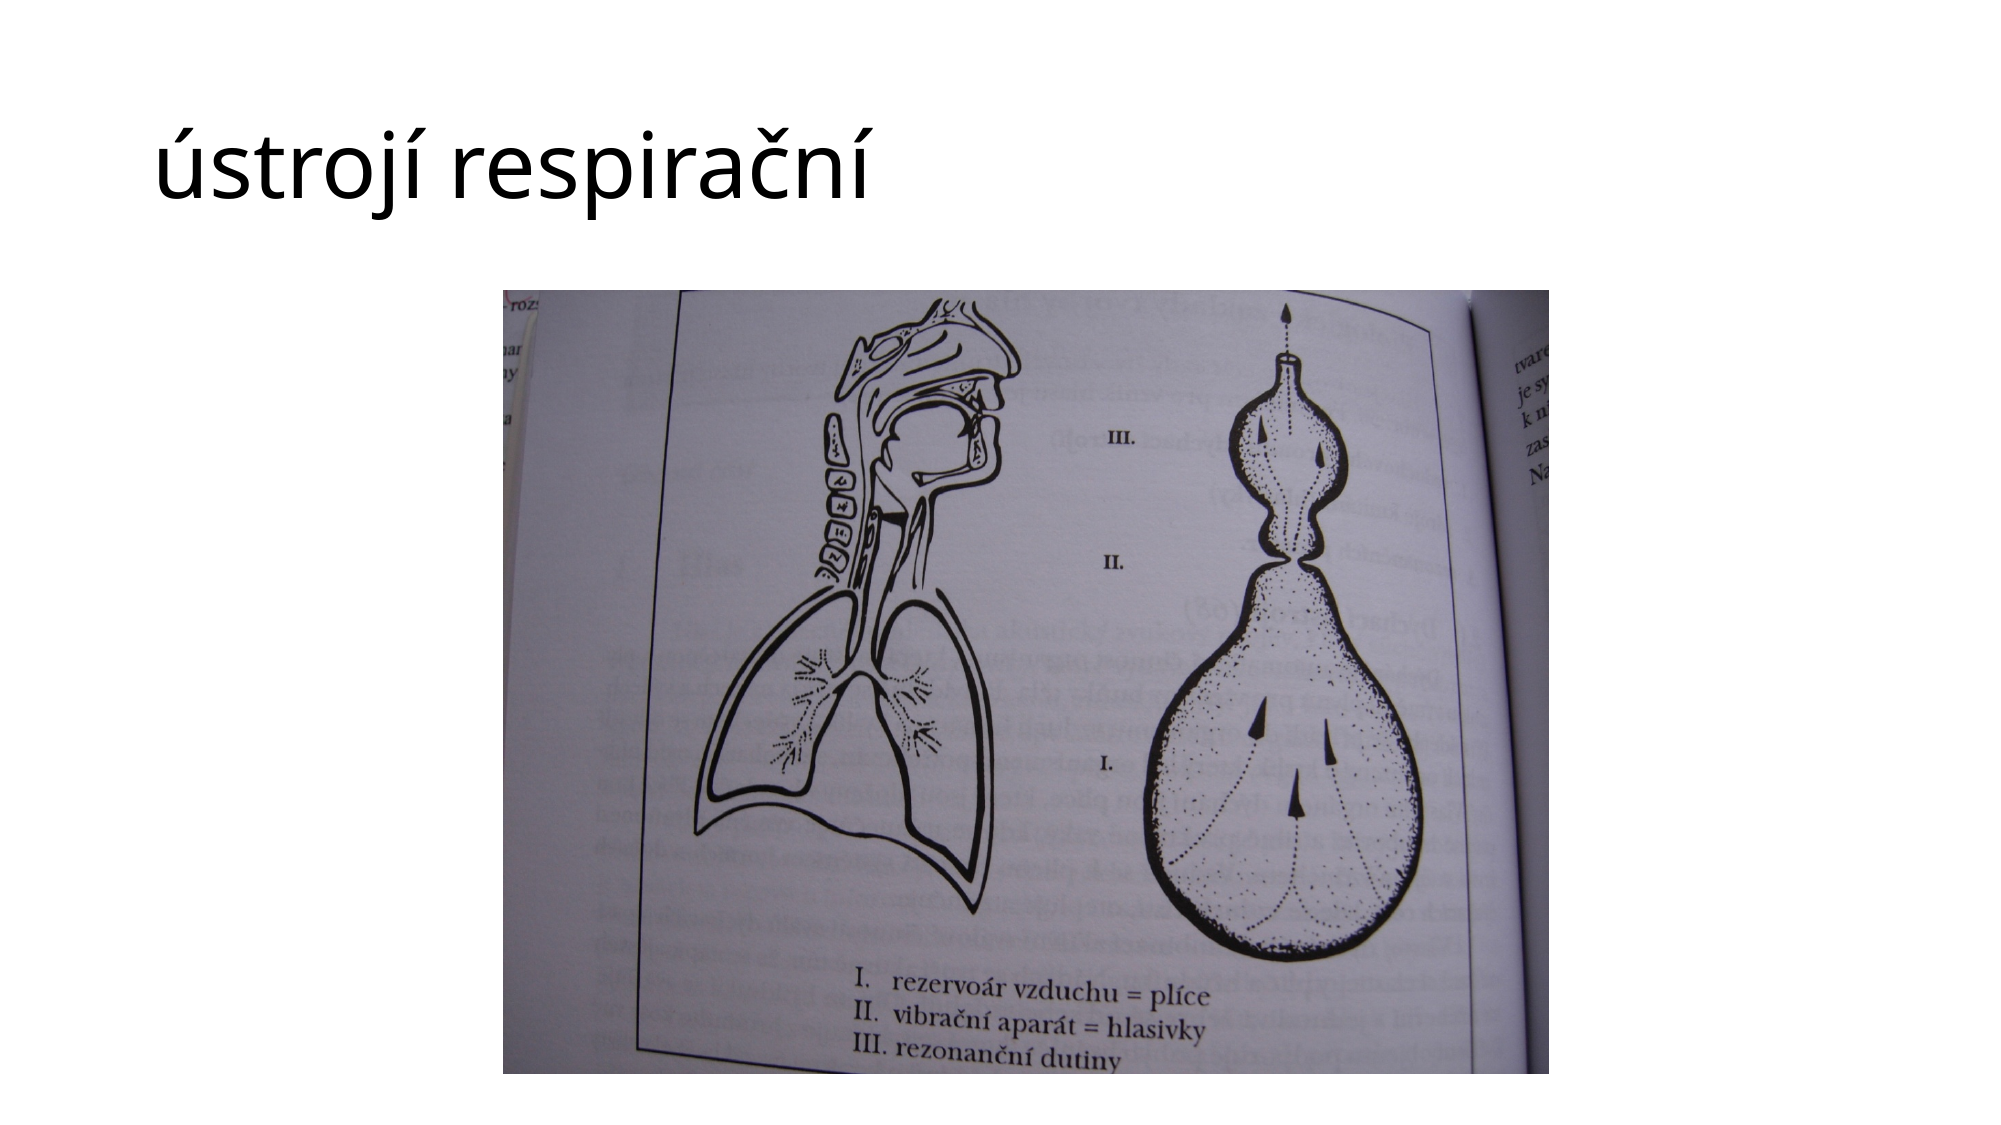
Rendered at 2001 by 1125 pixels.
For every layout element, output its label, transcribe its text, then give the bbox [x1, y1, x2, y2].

picture [503, 290, 1549, 1074]
title ústrojí respirační [137, 59, 1863, 278]
